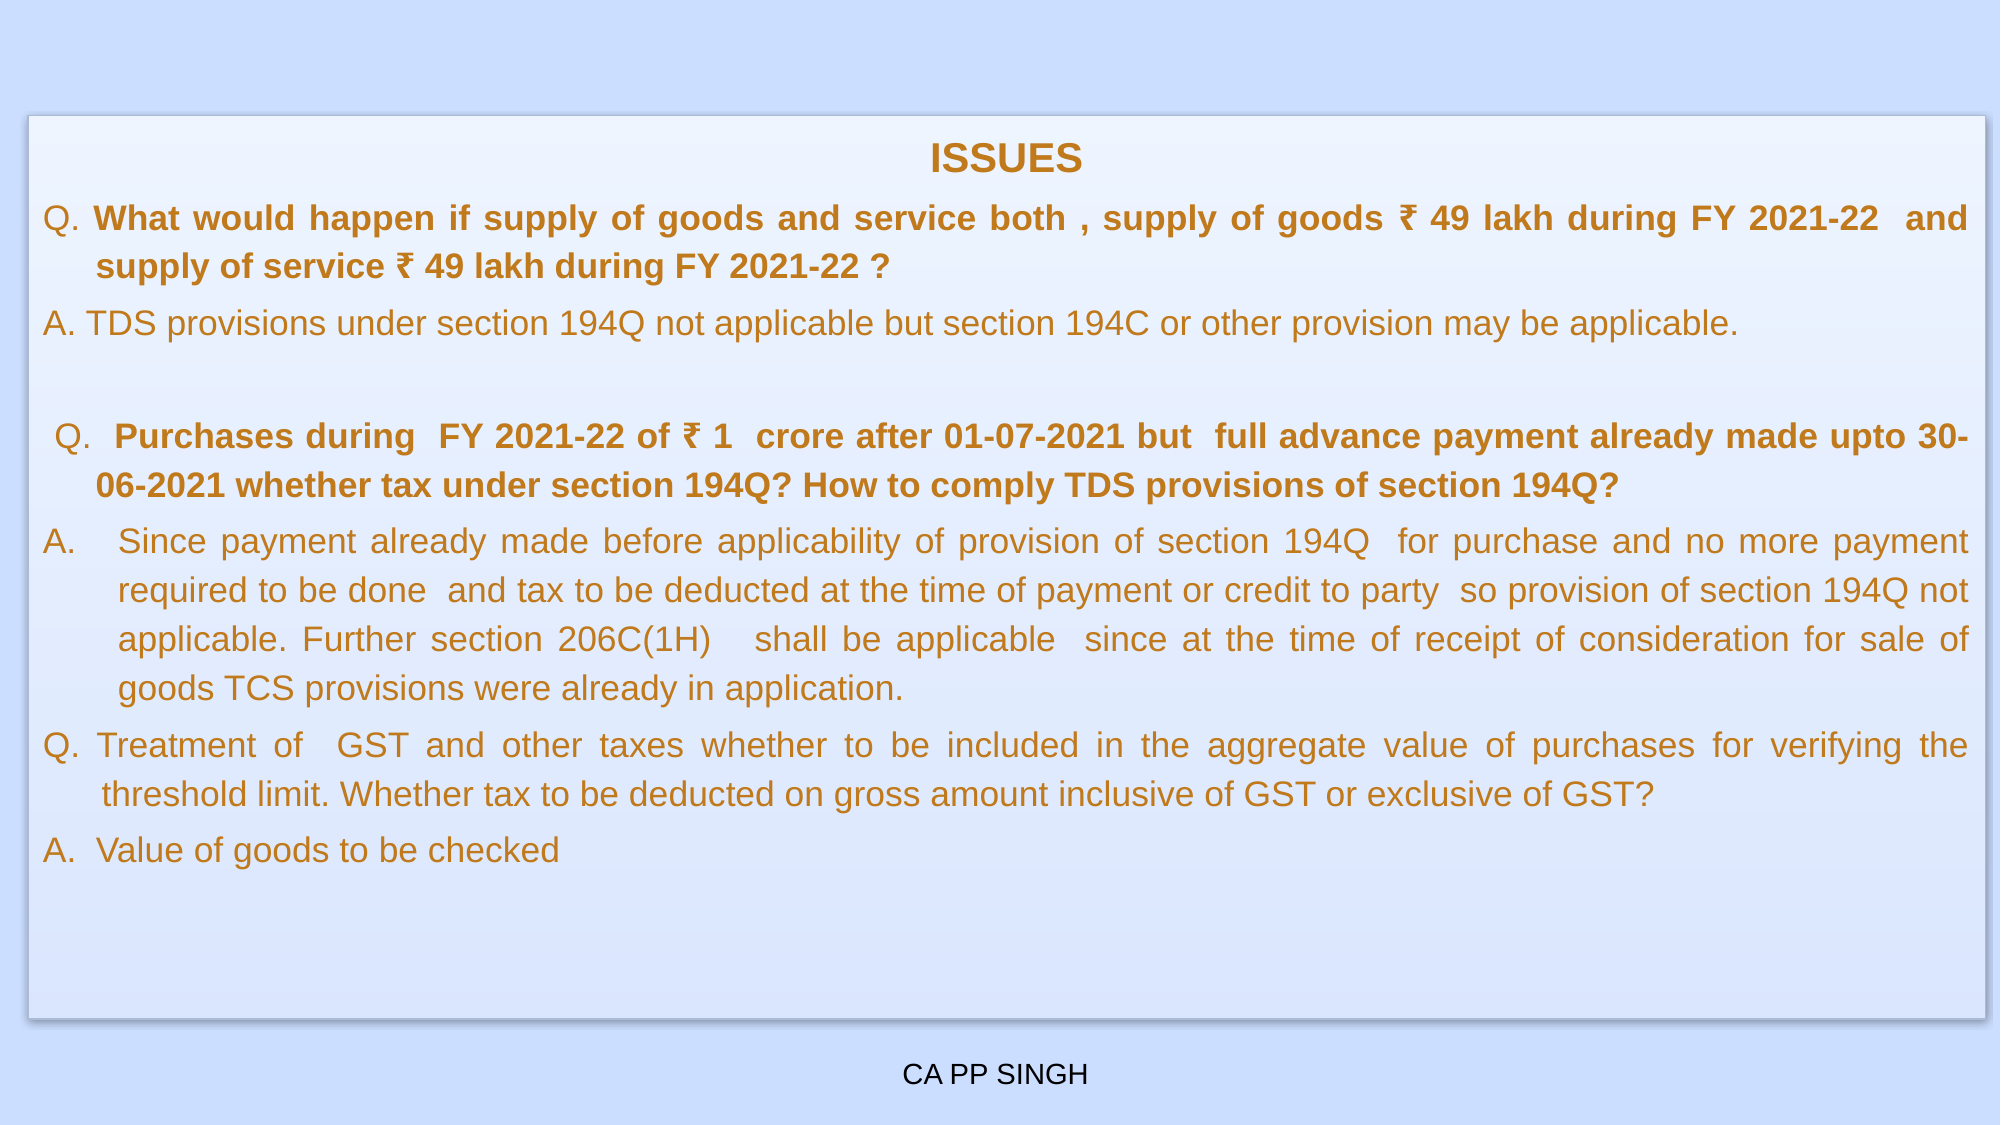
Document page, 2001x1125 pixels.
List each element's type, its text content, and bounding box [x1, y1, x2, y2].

footer CA PP SINGH [683, 1042, 1317, 1103]
list ISSUES Q. What would happen if supply of goods and service both , supply of goods ₹ 49 lakh during FY 2021-22 and supply of service ₹ 49 lakh during FY 2021-22 ? A. TDS provisions under section 194Q not applicable but section 194C or other provision may be applicable. Q. Purchases during FY 2021-22 of ₹ 1 crore after 01-07-2021 but full advance payment already made upto 30-06-2021 whether tax under section 194Q? How to comply TDS provisions of section 194Q? Since payment already made before applicability of provision of section 194Q for purchase and no more payment required to be done and tax to be deducted at the time of payment or credit to party so provision of section 194Q not applicable. Further section 206C(1H) shall be applicable since at the time of receipt of consideration for sale of goods TCS provisions were already in application. Q. Treatment of GST and other taxes whether to be included in the aggregate value of purchases for verifying the threshold limit. Whether tax to be deducted on gross amount inclusive of GST or exclusive of GST? A. Value of goods to be checked [27, 115, 1986, 1019]
